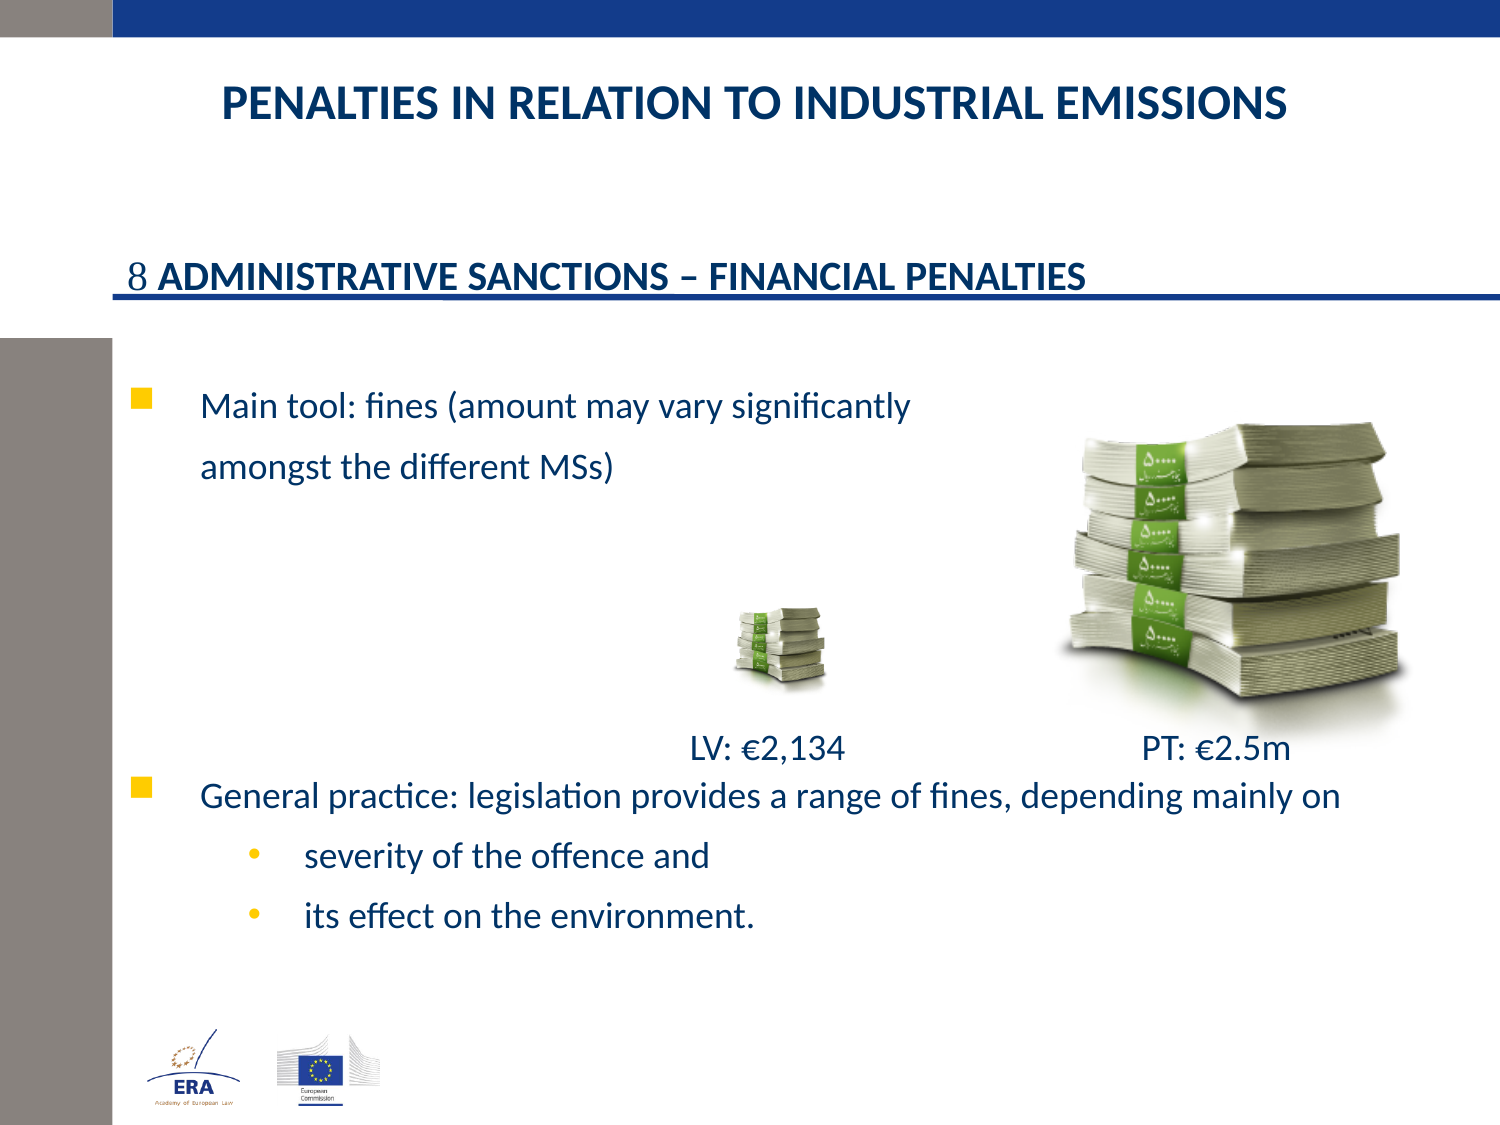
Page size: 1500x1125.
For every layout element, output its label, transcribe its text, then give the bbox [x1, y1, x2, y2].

picture [1033, 385, 1434, 786]
list  ADMINISTRATIVE SANCTIONS – FINANCIAL PENALTIES Main tool: fines (amount may vary significantly amongst the different MSs) General practice: legislation provides a range of fines, depending mainly on severity of the offence and its effect on the environment. [111, 238, 1471, 1125]
text_box LV: €2,134 [620, 715, 916, 776]
picture [726, 597, 833, 705]
title PENALTIES IN RELATION TO INDUSTRIAL EMISSIONS [206, 30, 1400, 169]
